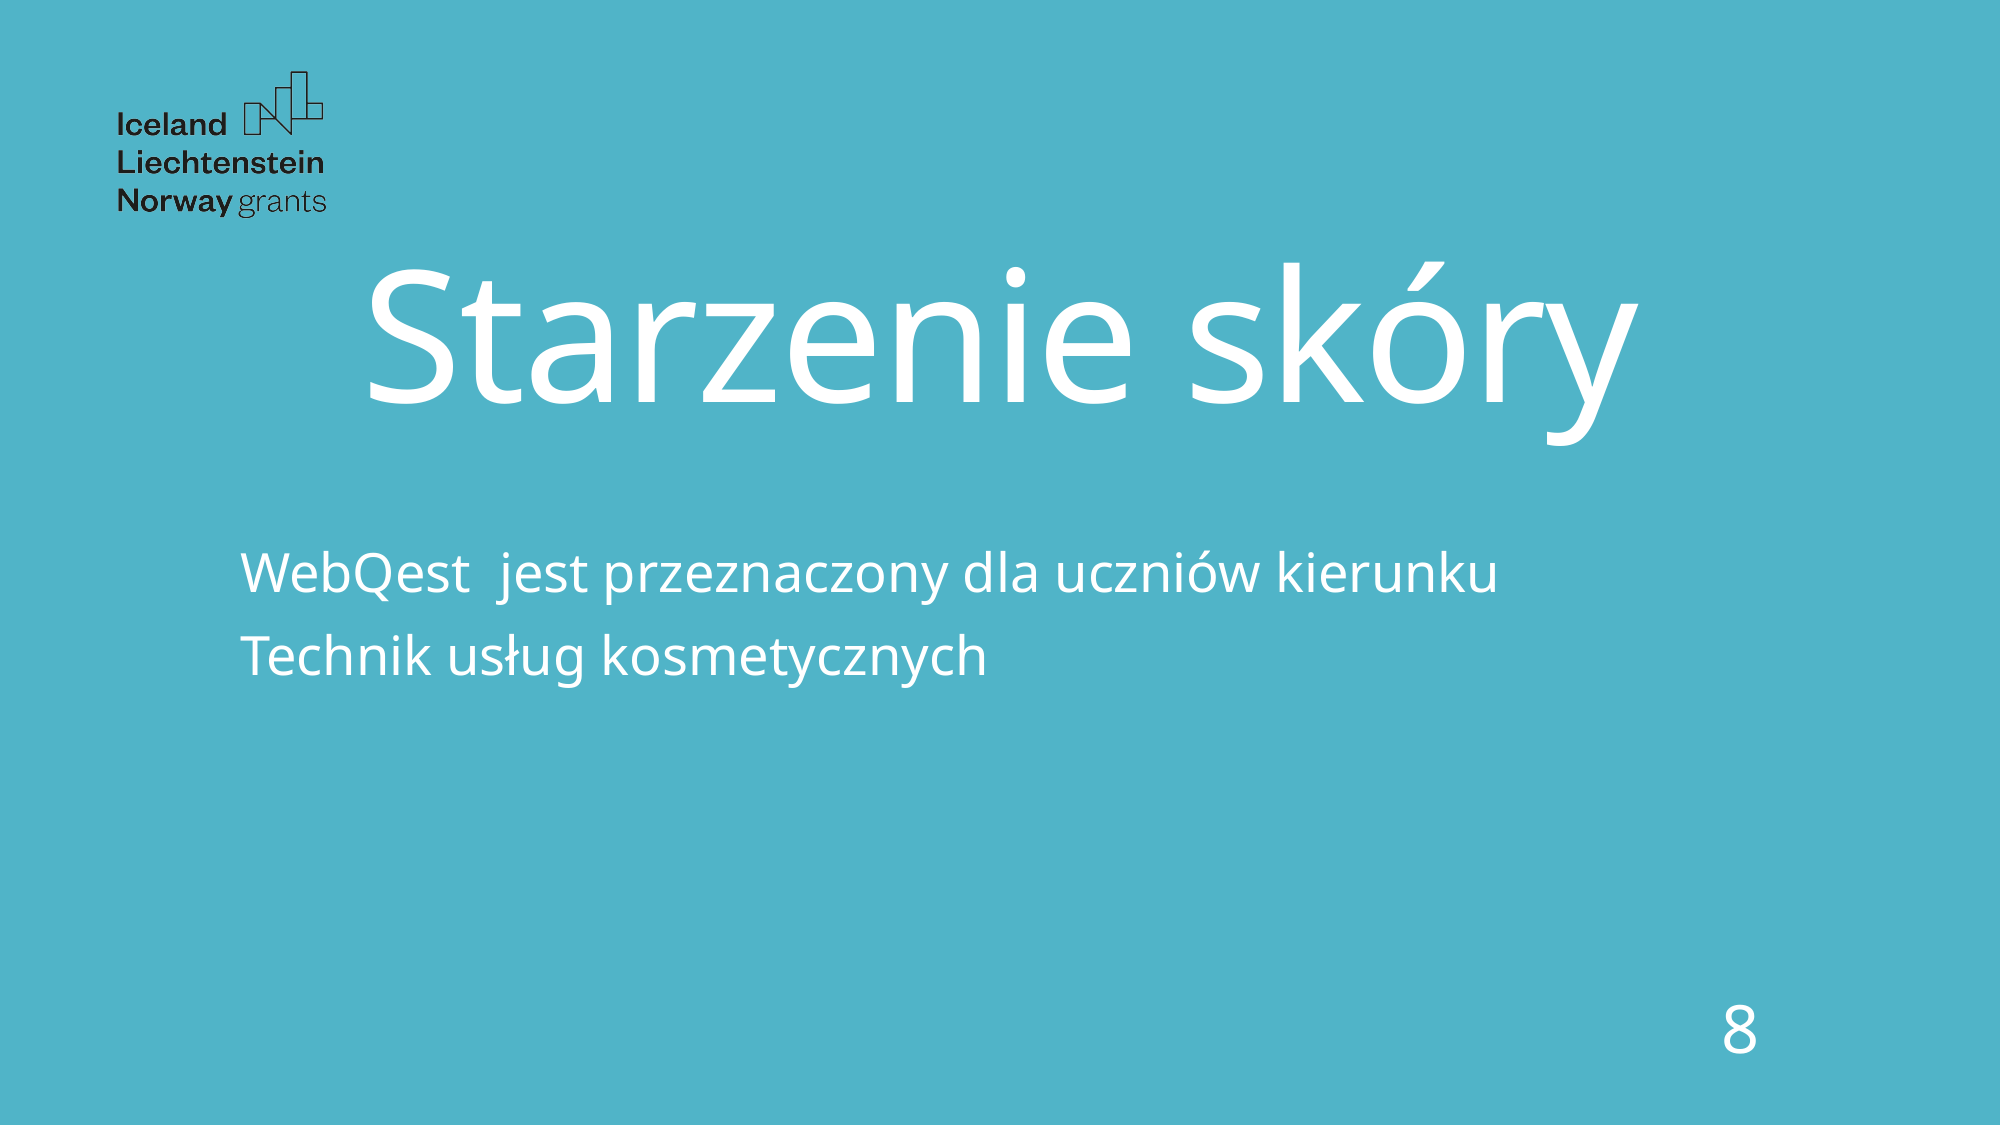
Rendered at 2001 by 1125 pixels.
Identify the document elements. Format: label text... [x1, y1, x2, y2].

title Starzenie skóry [225, 245, 1775, 446]
picture [116, 71, 327, 219]
subtitle WebQest jest przeznaczony dla uczniów kierunku Technik usług kosmetycznych 8 [225, 541, 1775, 1077]
